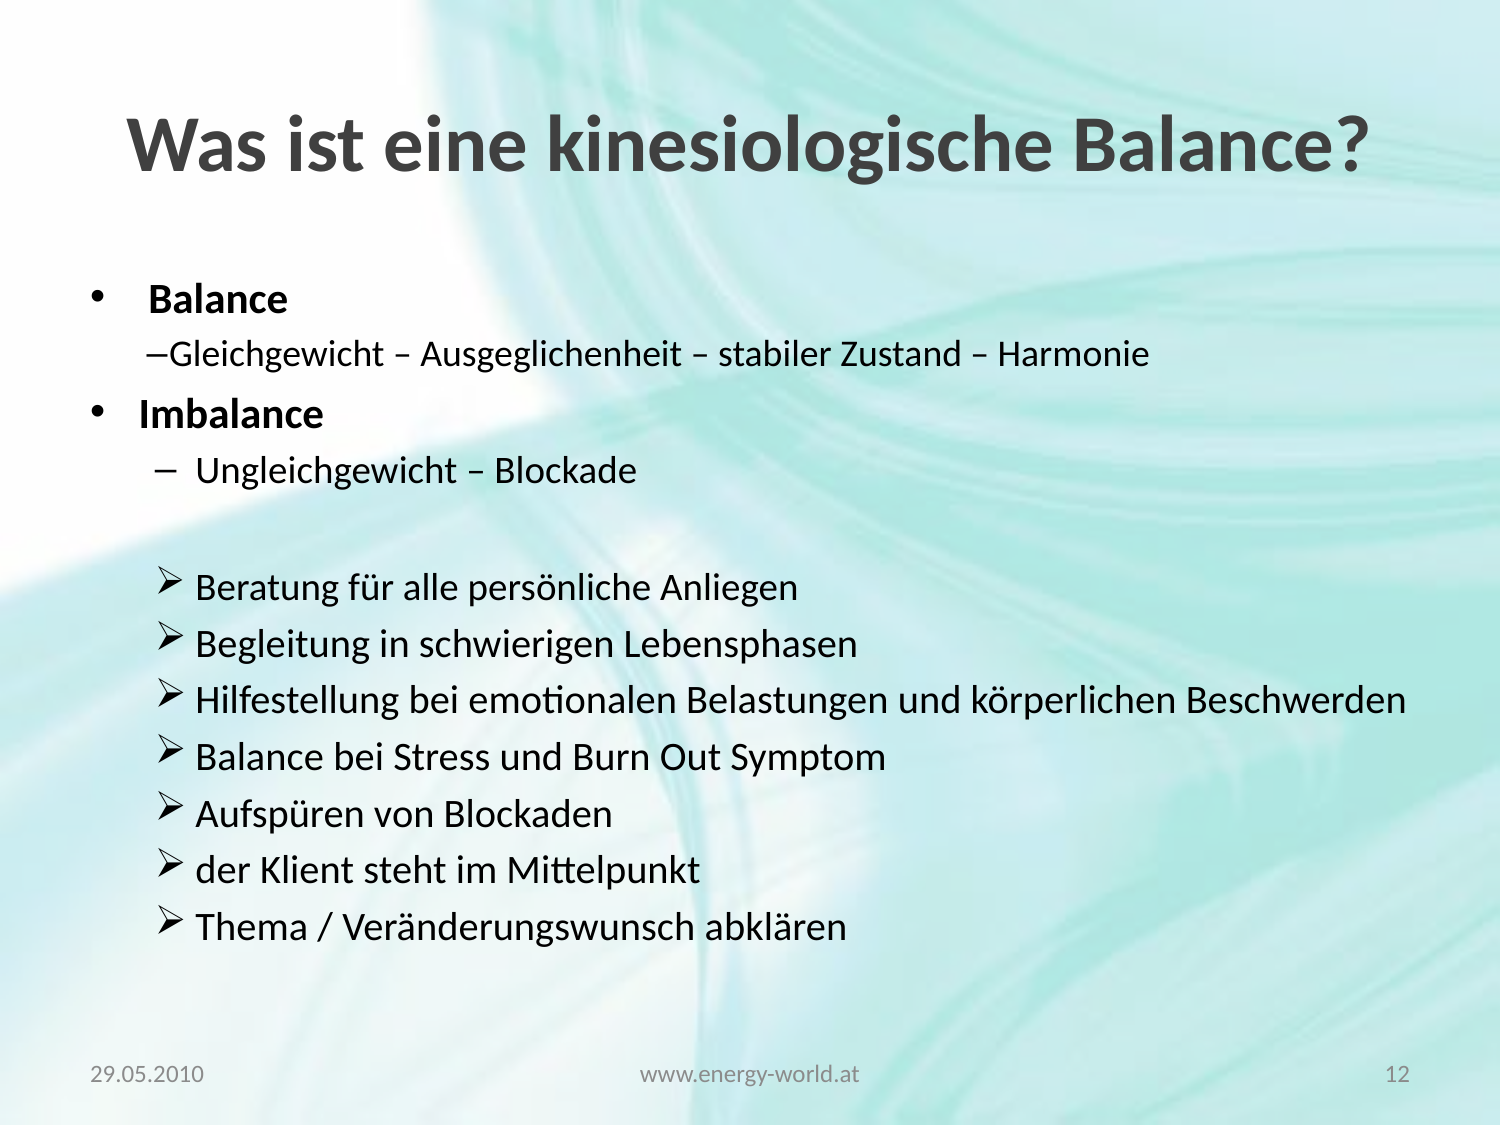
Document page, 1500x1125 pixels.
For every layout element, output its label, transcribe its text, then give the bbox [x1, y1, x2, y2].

slide_number 12 [1253, 1042, 1425, 1103]
footer www.energy-world.at [281, 1042, 1219, 1103]
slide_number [75, 1042, 247, 1103]
list Balance Gleichgewicht – Ausgeglichenheit – stabiler Zustand – Harmonie Imbalance Ungleichgewicht – Blockade Beratung für alle persönliche Anliegen Begleitung in schwierigen Lebensphasen Hilfestellung bei emotionalen Belastungen und körperlichen Beschwerden Balance bei Stress und Burn Out Symptom Aufspüren von Blockaden der Klient steht im Mittelpunkt Thema / Veränderungswunsch abklären [75, 262, 1425, 1005]
title Was ist eine kinesiologische Balance? [75, 45, 1425, 233]
